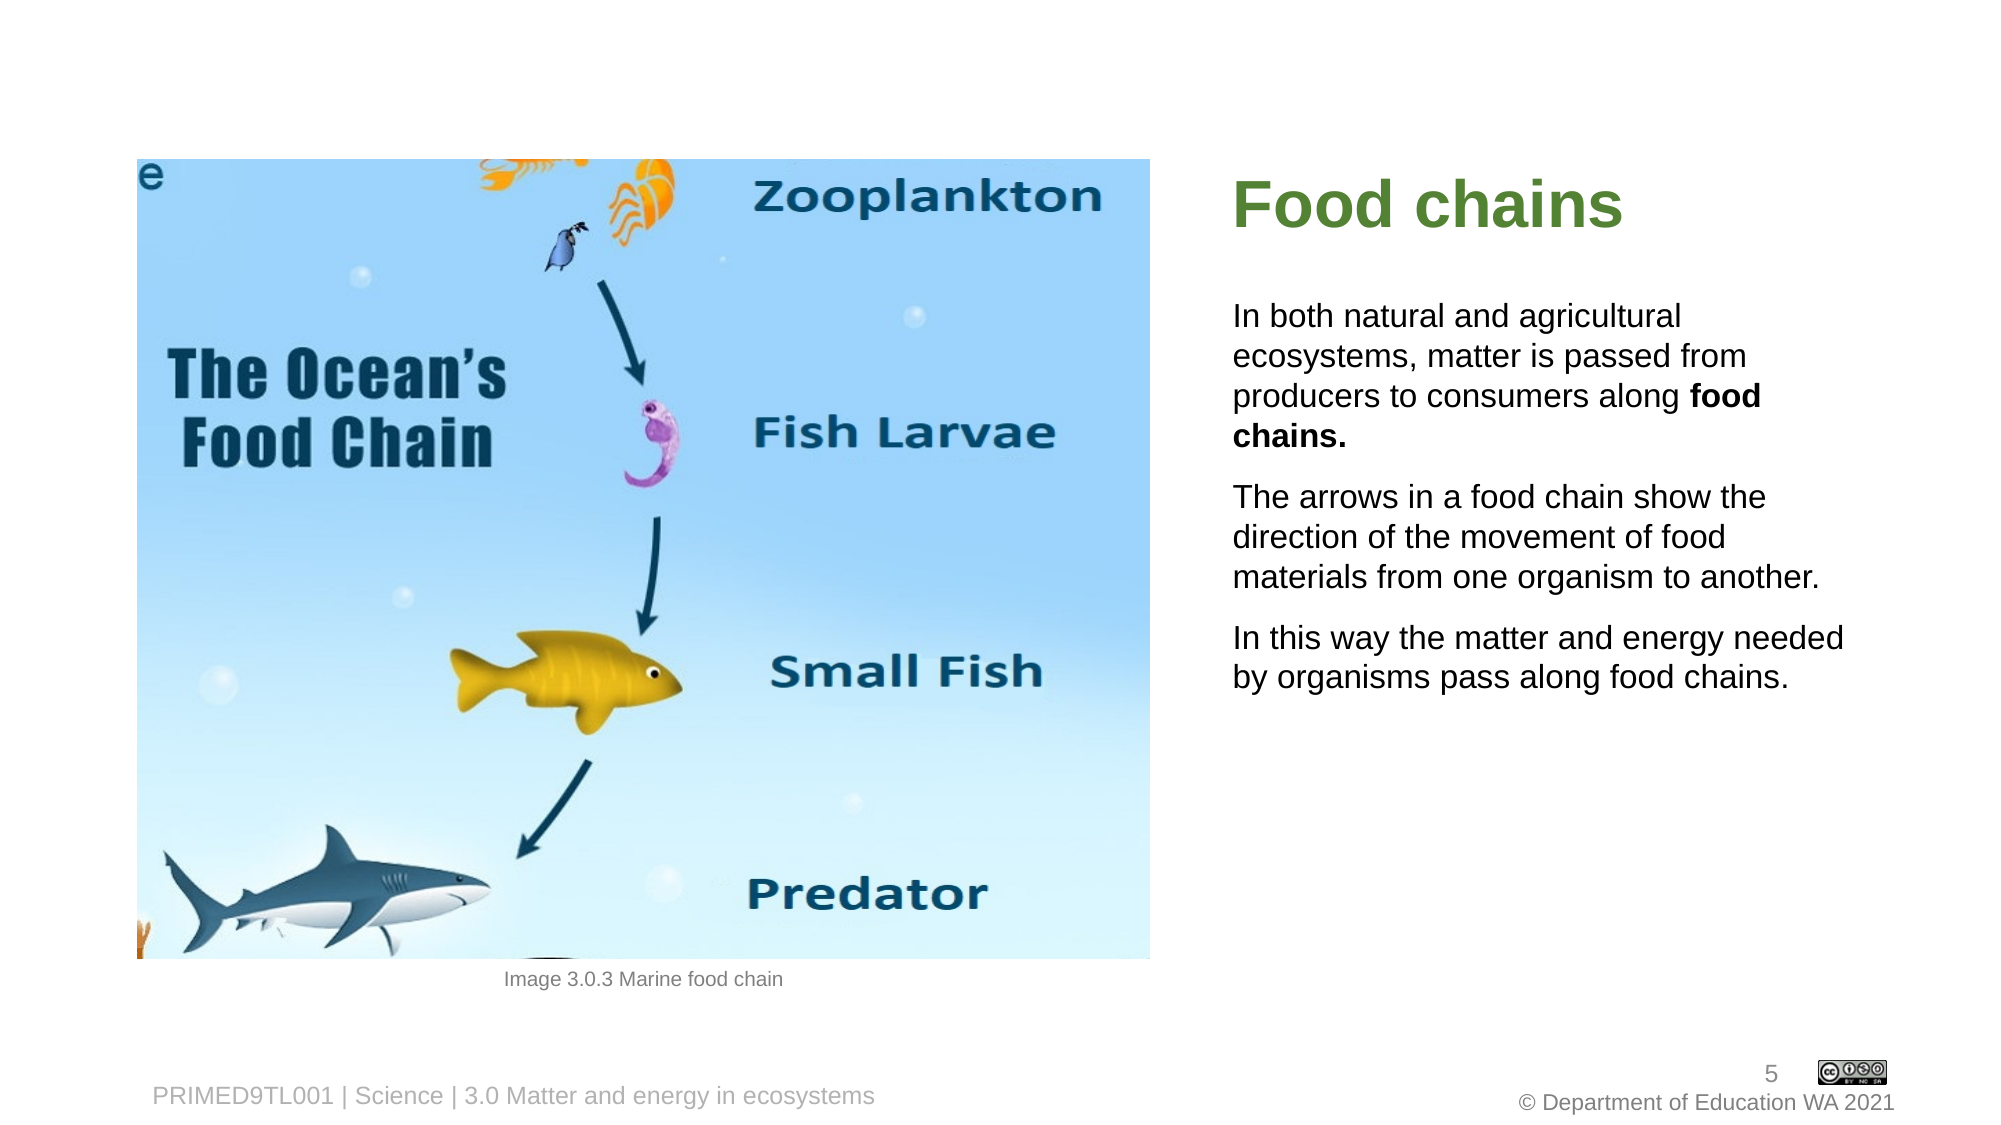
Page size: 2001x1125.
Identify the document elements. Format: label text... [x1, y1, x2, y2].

title Food chains [1217, 75, 1863, 287]
picture [137, 159, 1150, 960]
list In both natural and agricultural ecosystems, matter is passed from producers to consumers along food chains. The arrows in a food chain show the direction of the movement of food materials from one organism to another. In this way the matter and energy needed by organisms pass along food chains. [1217, 287, 1863, 913]
footer PRIMED9TL001 | Science | 3.0 Matter and energy in ecosystems [137, 1064, 1338, 1125]
list Image 3.0.3 Marine food chain [137, 961, 1150, 1009]
picture [1818, 1060, 1887, 1085]
slide_number 5 [1343, 1042, 1794, 1103]
